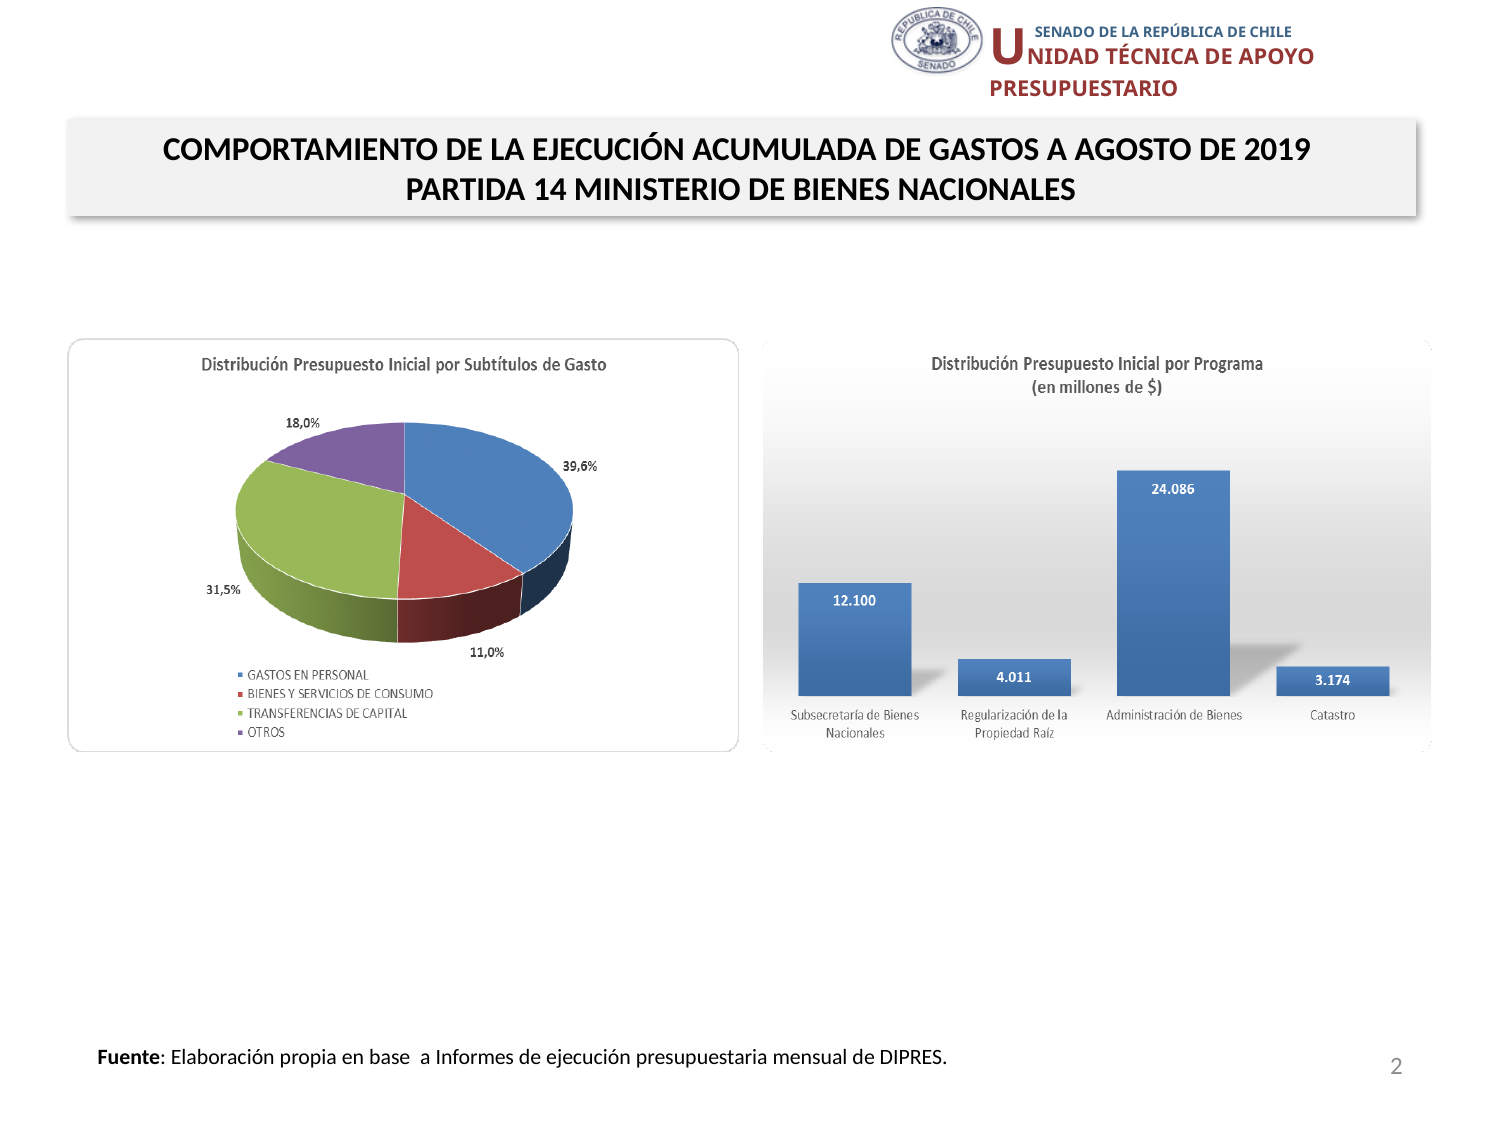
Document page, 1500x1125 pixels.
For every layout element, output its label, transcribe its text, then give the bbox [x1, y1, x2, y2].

text_box COMPORTAMIENTO DE LA EJECUCIÓN ACUMULADA DE GASTOS A AGOSTO DE 2019 PARTIDA 14 MINISTERIO DE BIENES NACIONALES [67, 119, 1415, 216]
picture [67, 337, 739, 752]
picture [891, 7, 985, 76]
picture [761, 337, 1433, 752]
footer Fuente: Elaboración propia en base a Informes de ejecución presupuestaria mensual de DIPRES. [82, 1035, 1462, 1095]
